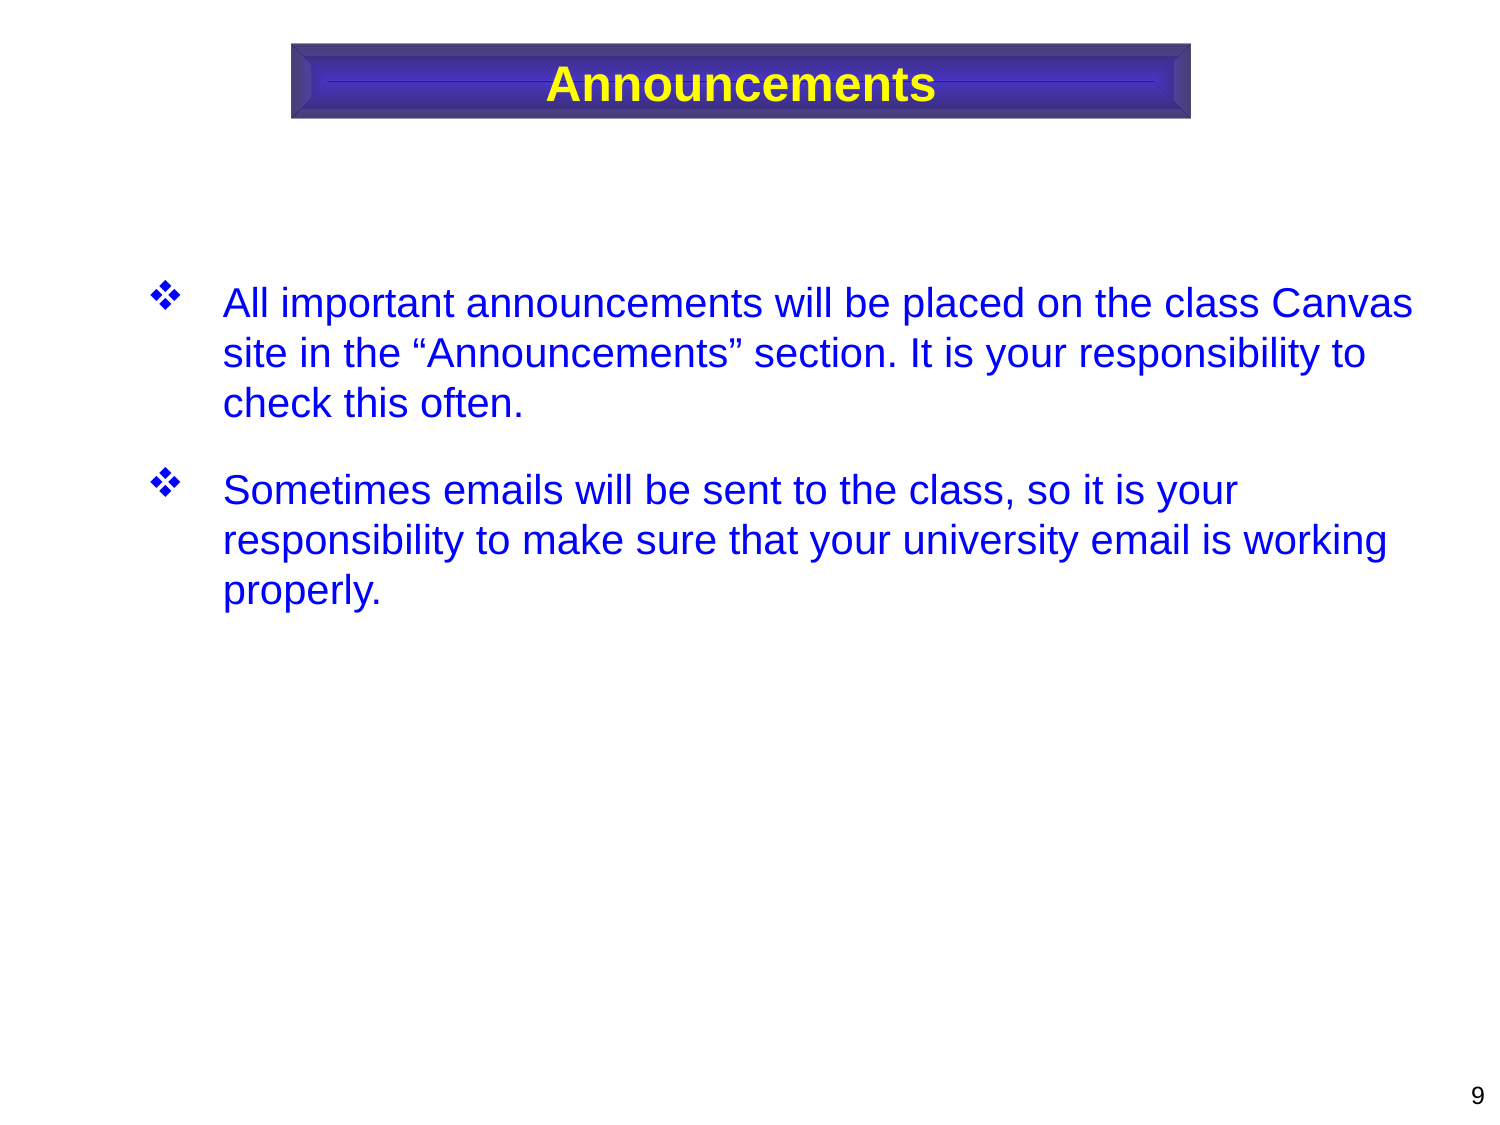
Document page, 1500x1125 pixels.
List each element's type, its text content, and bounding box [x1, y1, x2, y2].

text_box All important announcements will be placed on the class Canvas site in the “Announcements” section. It is your responsibility to check this often. Sometimes emails will be sent to the class, so it is your responsibility to make sure that your university email is working properly. [132, 267, 1440, 621]
text_box Announcements [292, 43, 1191, 112]
text_box Announcements [291, 113, 1191, 119]
slide_number 9 [1149, 1065, 1500, 1125]
